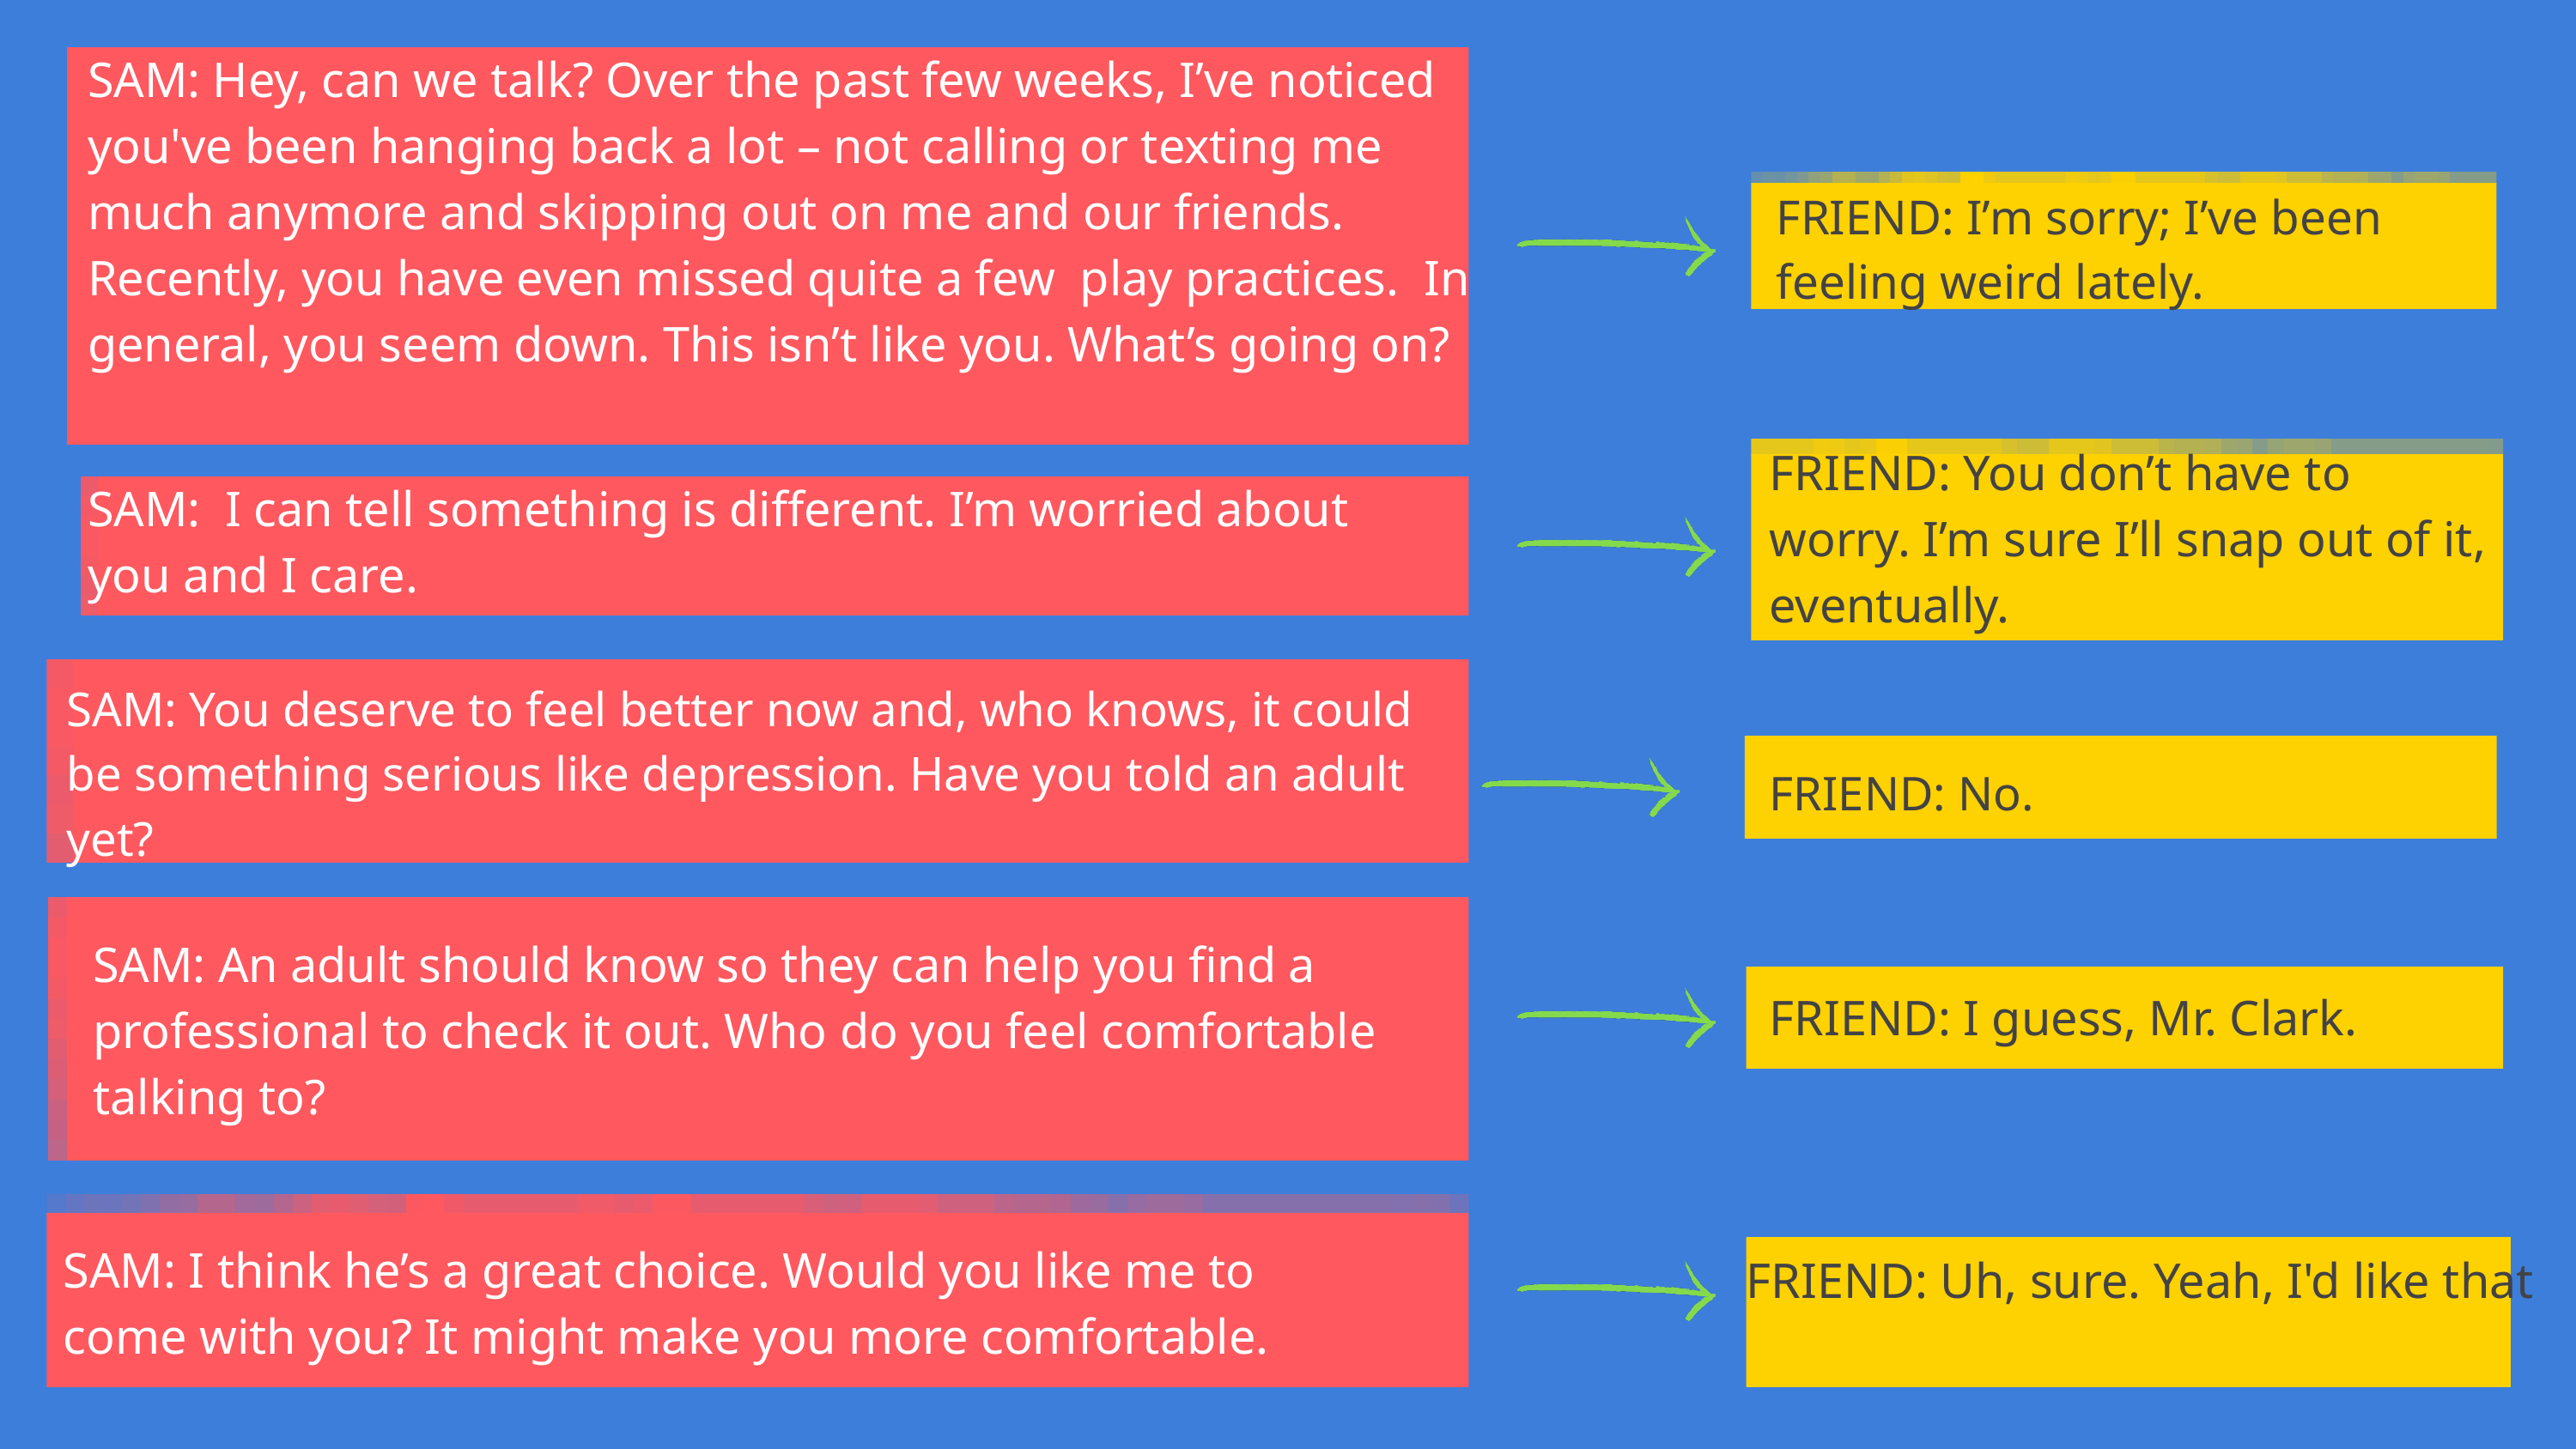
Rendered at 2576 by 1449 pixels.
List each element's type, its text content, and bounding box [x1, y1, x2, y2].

text_box SAM: I can tell something is different. I’m worried about you and I care. [88, 470, 1431, 603]
text_box [1516, 1260, 1716, 1321]
text_box [46, 659, 1469, 863]
text_box [1746, 967, 2504, 1069]
text_box FRIEND: No. [1769, 742, 2309, 820]
text_box [1751, 172, 2497, 309]
text_box FRIEND: Uh, sure. Yeah, I'd like that [1746, 1227, 2550, 1308]
text_box [1744, 736, 2497, 839]
text_box SAM: An adult should know so they can help you find a professional to check it out. Who do you feel comfortable talking to? [93, 925, 1382, 1125]
text_box [29, 897, 1469, 1161]
text_box FRIEND: You don’t have to worry. I’m sure I’ll snap out of it, eventually. [1769, 433, 2504, 633]
text_box SAM: Hey, can we talk? Over the past few weeks, I’ve noticed you've been hanging back a lot – not calling or texting me much anymore and skipping out on me and our friends. Recently, you have even missed quite a few play practices. In general, you seem down. This isn’t like you. What’s going on? [88, 40, 1482, 372]
text_box [1516, 516, 1716, 577]
text_box [1516, 215, 1716, 276]
text_box [1751, 439, 2504, 640]
text_box [1746, 1308, 2511, 1387]
text_box [1516, 987, 1716, 1048]
text_box FRIEND: I guess, Mr. Clark. [1769, 964, 2392, 1046]
text_box [64, 476, 1469, 615]
text_box FRIEND: I’m sorry; I’ve been feeling weird lately. [1776, 179, 2472, 309]
text_box [46, 1194, 1469, 1387]
text_box SAM: You deserve to feel better now and, who knows, it could be something serious like depression. Have you told an adult yet? [67, 670, 1431, 866]
text_box [1481, 756, 1680, 817]
text_box SAM: I think he’s a great choice. Would you like me to come with you? It might make you more comfortable. [64, 1231, 1352, 1406]
text_box [66, 47, 1469, 445]
